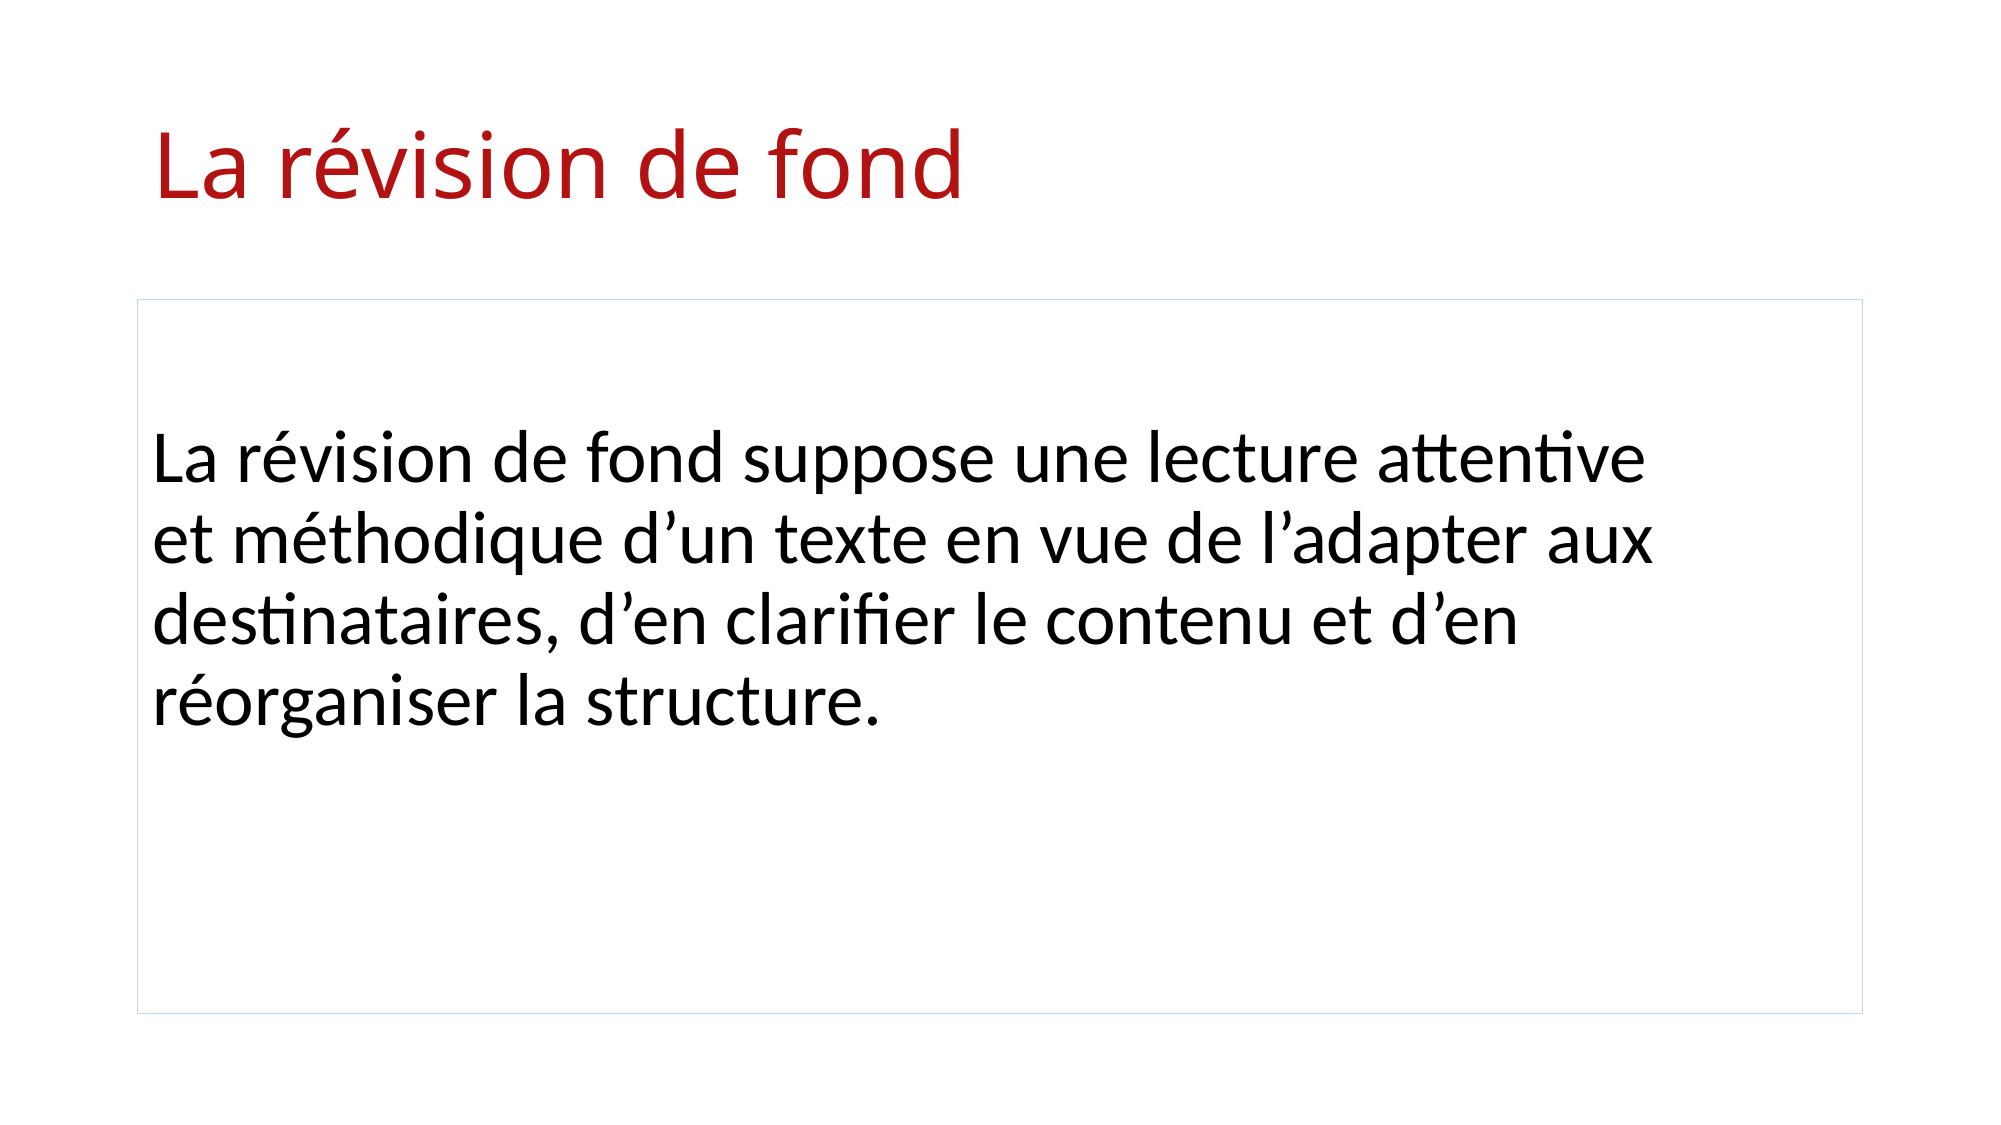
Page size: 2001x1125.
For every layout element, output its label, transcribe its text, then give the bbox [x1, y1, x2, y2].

title La révision de fond [137, 59, 1863, 278]
list La révision de fond suppose une lecture attentive et méthodique d’un texte en vue de l’adapter aux destinataires, d’en clarifier le contenu et d’en réorganiser la structure. [137, 299, 1863, 1014]
